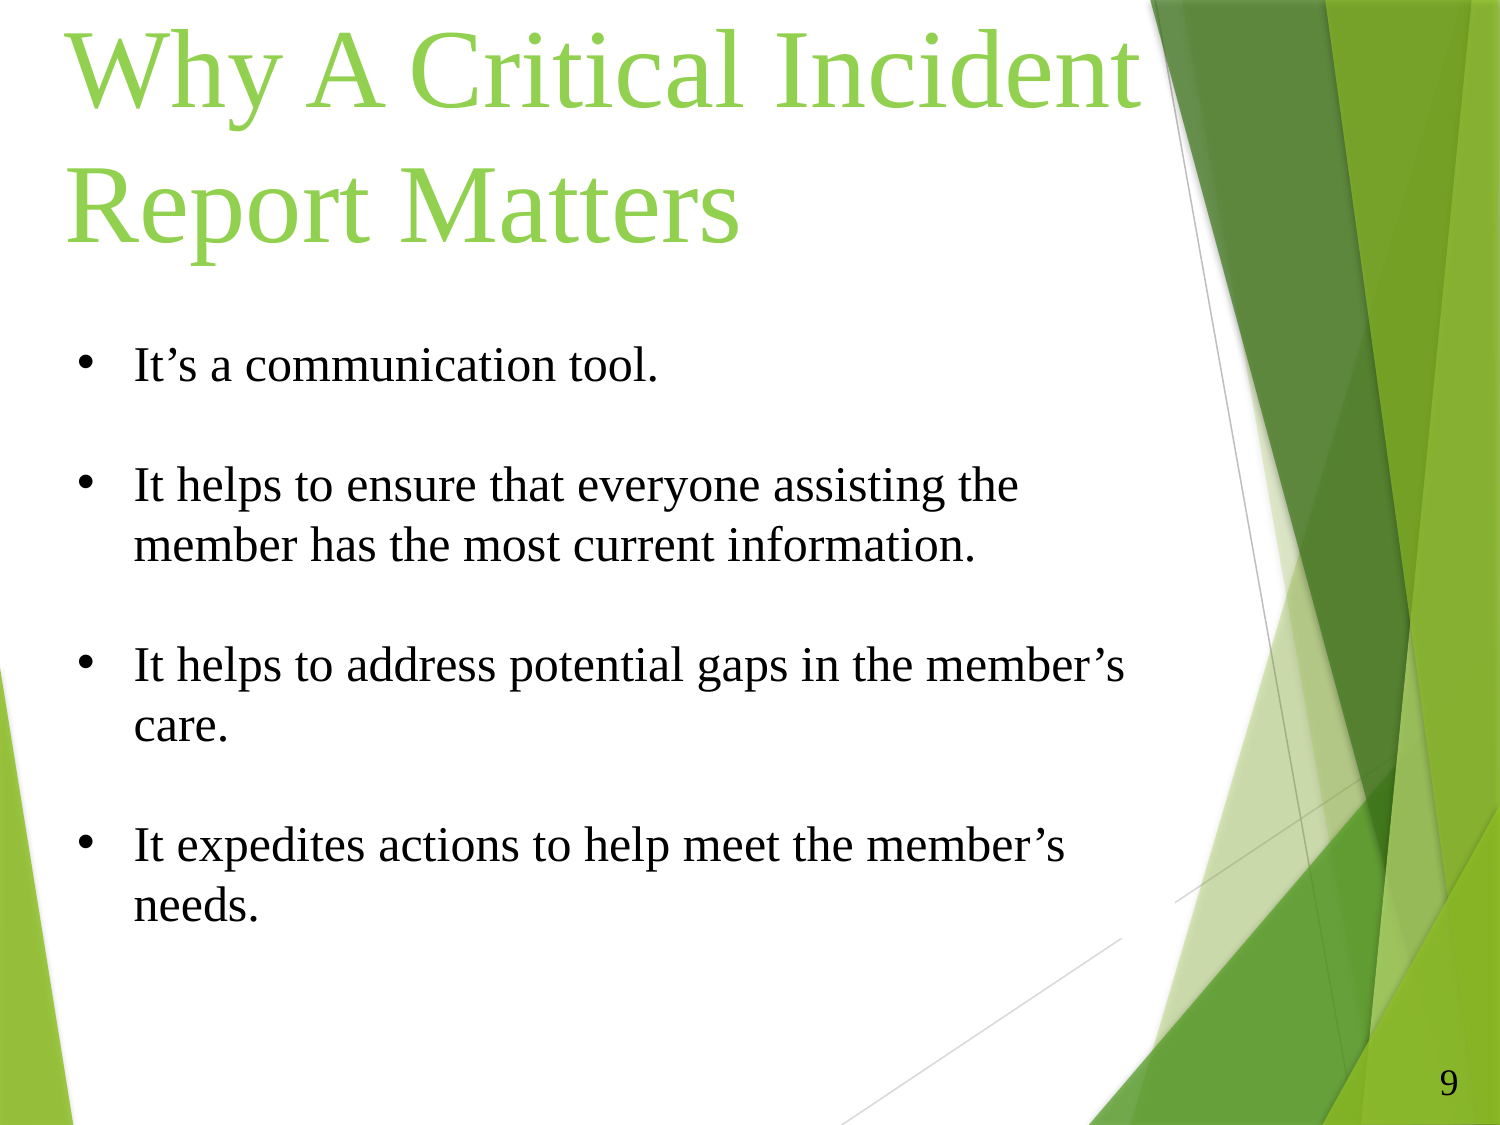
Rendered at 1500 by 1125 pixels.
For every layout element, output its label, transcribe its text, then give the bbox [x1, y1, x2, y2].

text_box It’s a communication tool. It helps to ensure that everyone assisting the member has the most current information. It helps to address potential gaps in the member’s care. It expedites actions to help meet the member’s needs. [61, 322, 1176, 940]
text_box 9 [1425, 1050, 1475, 1111]
text_box Why A Critical Incident Report Matters [49, 0, 1238, 273]
